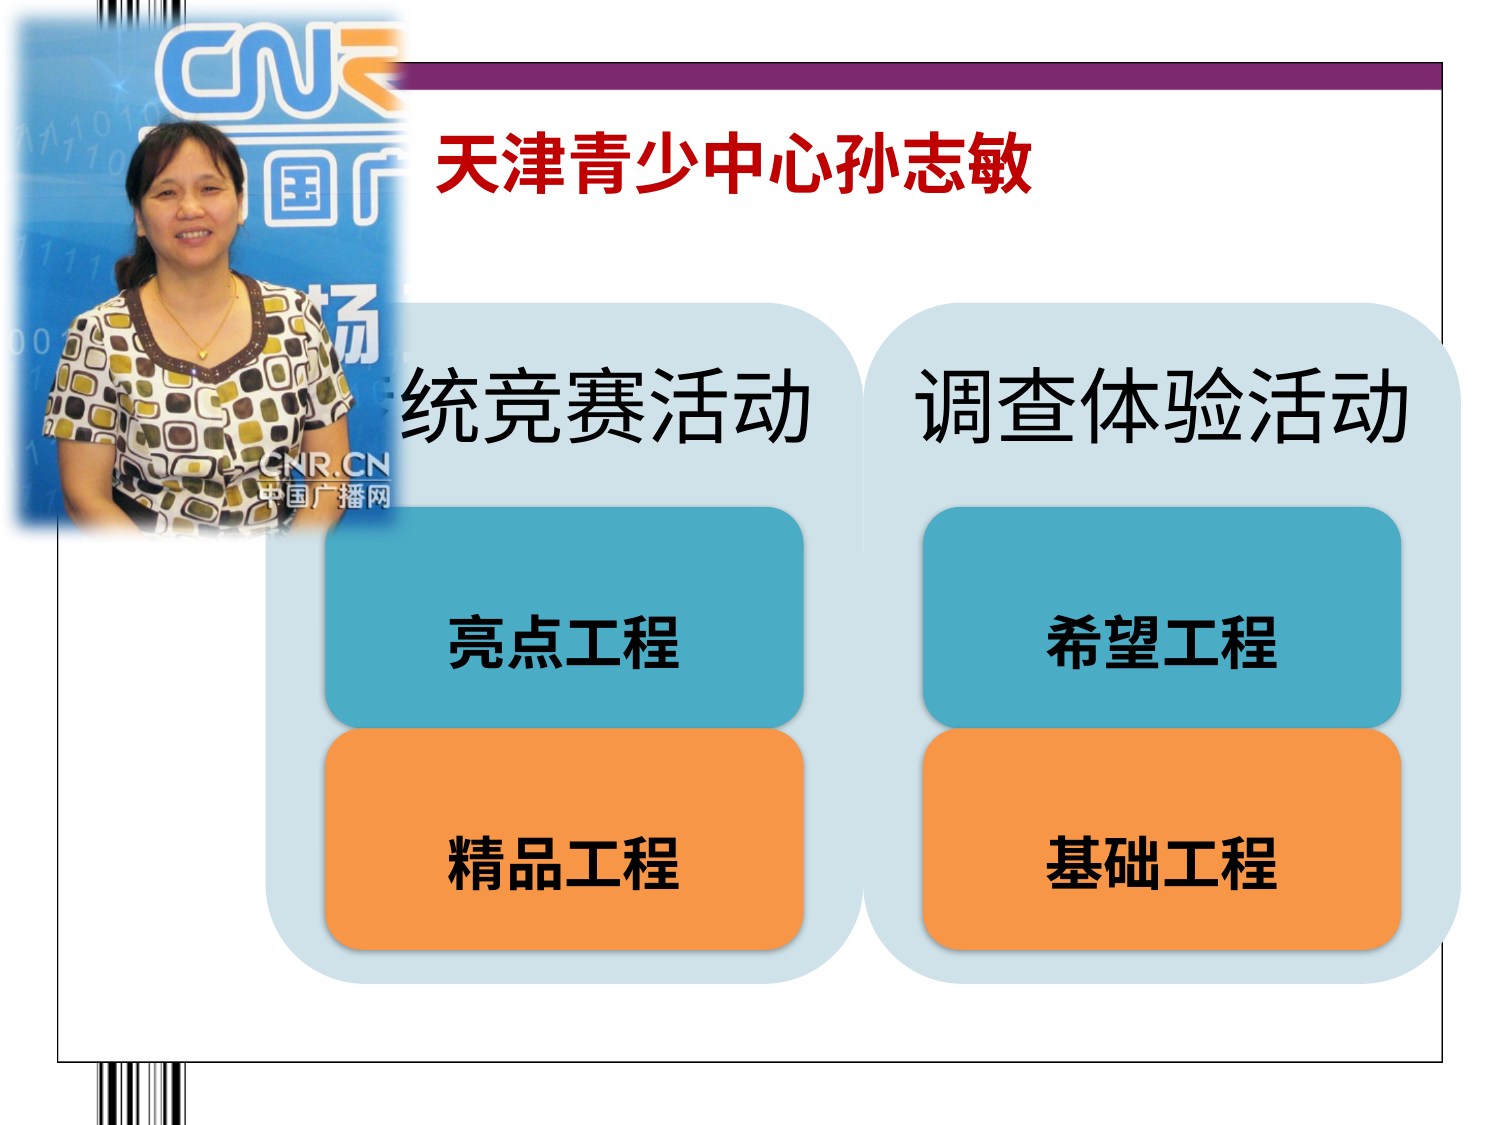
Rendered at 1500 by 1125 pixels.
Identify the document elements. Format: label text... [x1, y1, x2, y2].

picture [0, 0, 1500, 1125]
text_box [265, 302, 1462, 985]
title 天津青少中心孙志敏 [418, 89, 1105, 234]
